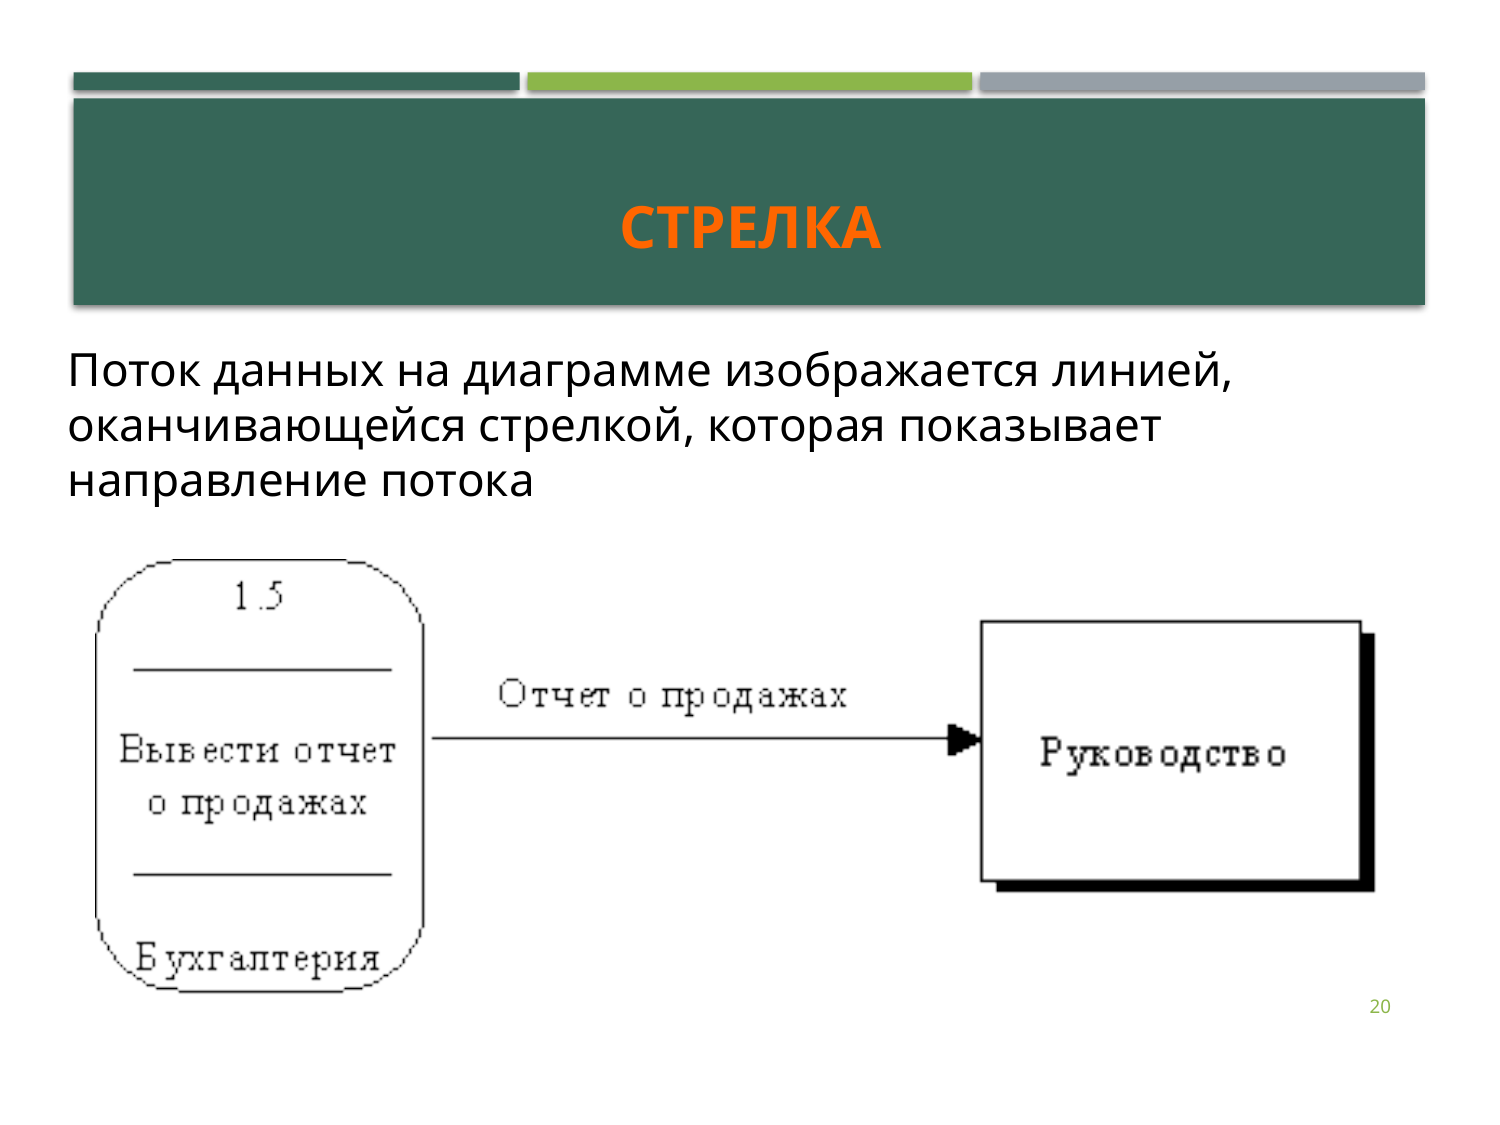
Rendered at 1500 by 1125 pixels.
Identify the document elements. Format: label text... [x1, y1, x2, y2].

picture [94, 558, 1384, 1001]
text_box Поток данных на диаграмме изображается линией, оканчивающейся стрелкой, которая показывает направление потока [53, 333, 1447, 514]
title Стрелка [95, 112, 1406, 268]
slide_number 20 [1279, 977, 1406, 1037]
